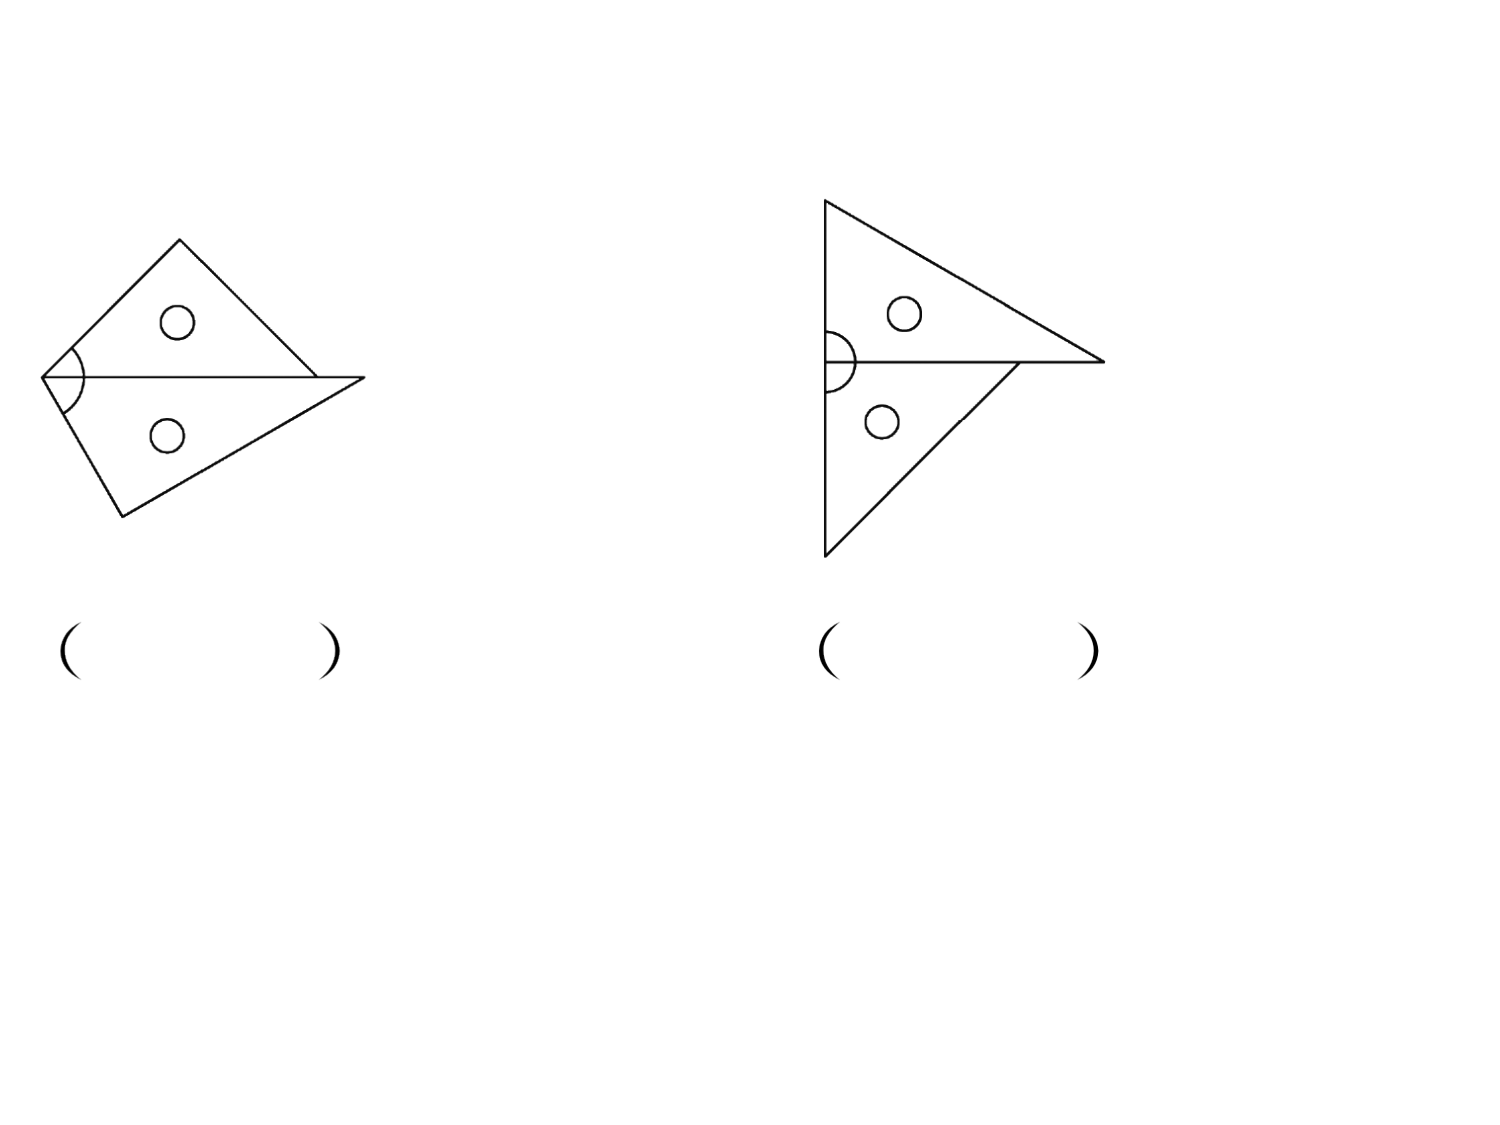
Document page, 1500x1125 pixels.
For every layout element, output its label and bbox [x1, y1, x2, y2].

picture [35, 177, 1453, 734]
